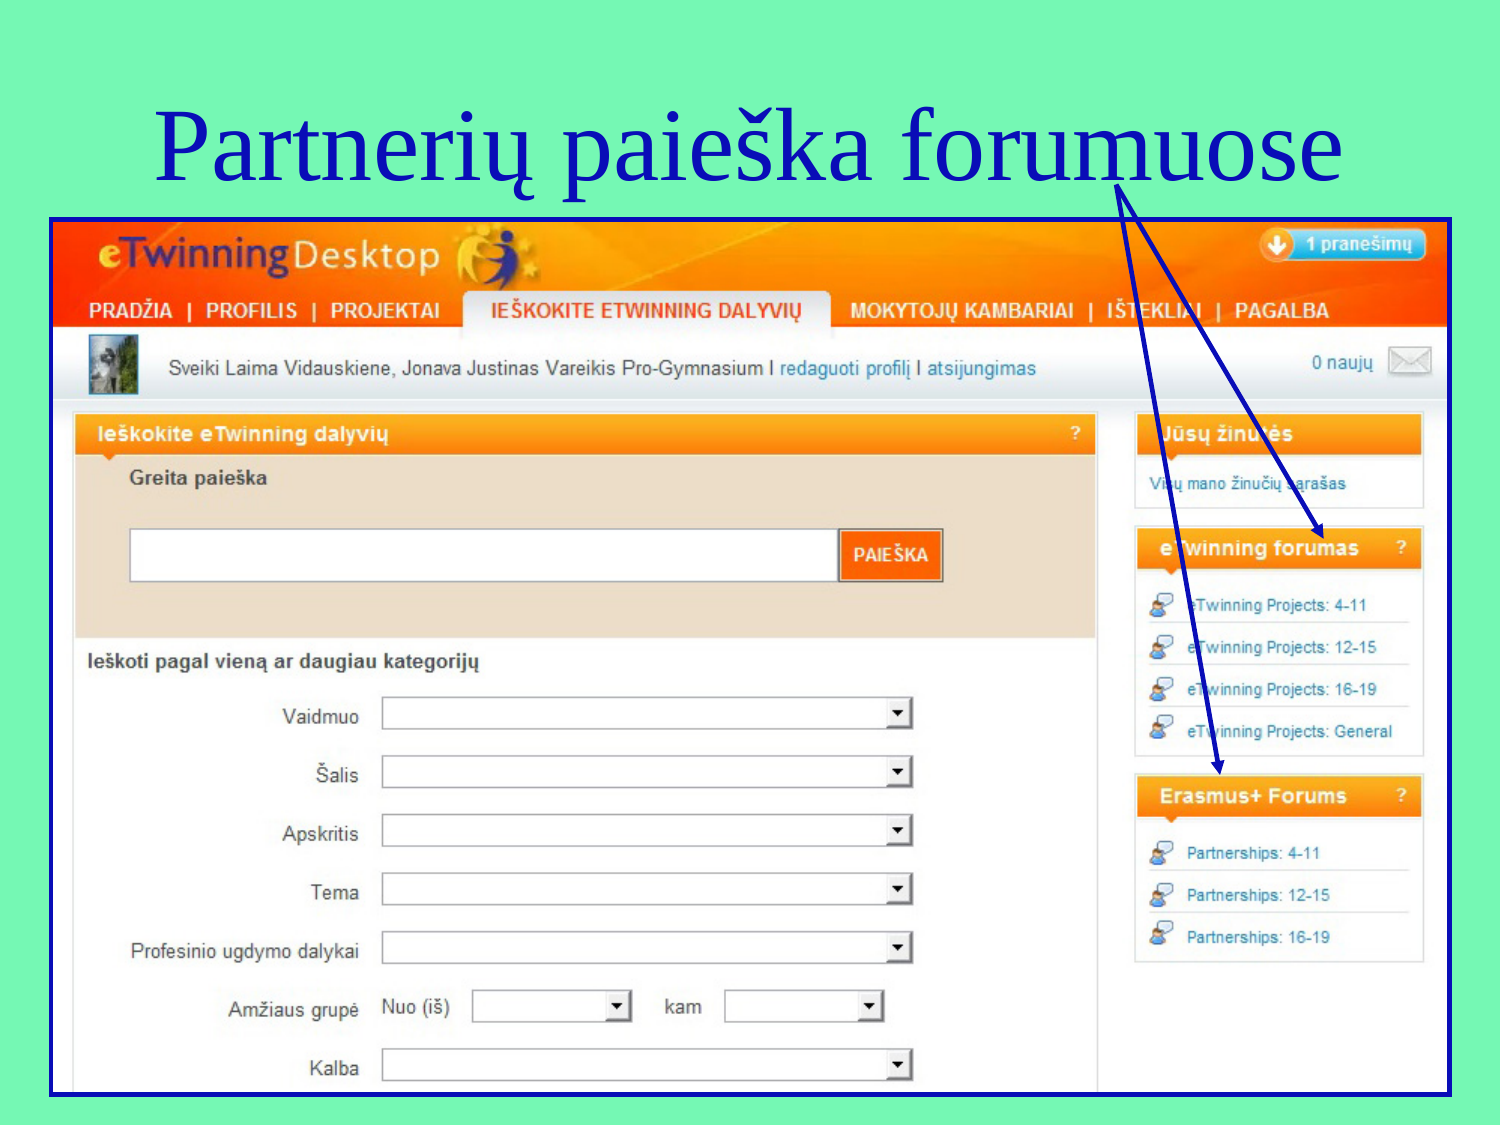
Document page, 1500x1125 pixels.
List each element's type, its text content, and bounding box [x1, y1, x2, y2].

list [52, 221, 1448, 1093]
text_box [1115, 184, 1221, 776]
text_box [1222, 184, 1324, 539]
title Partnerių paieška forumuose [75, 45, 1425, 217]
